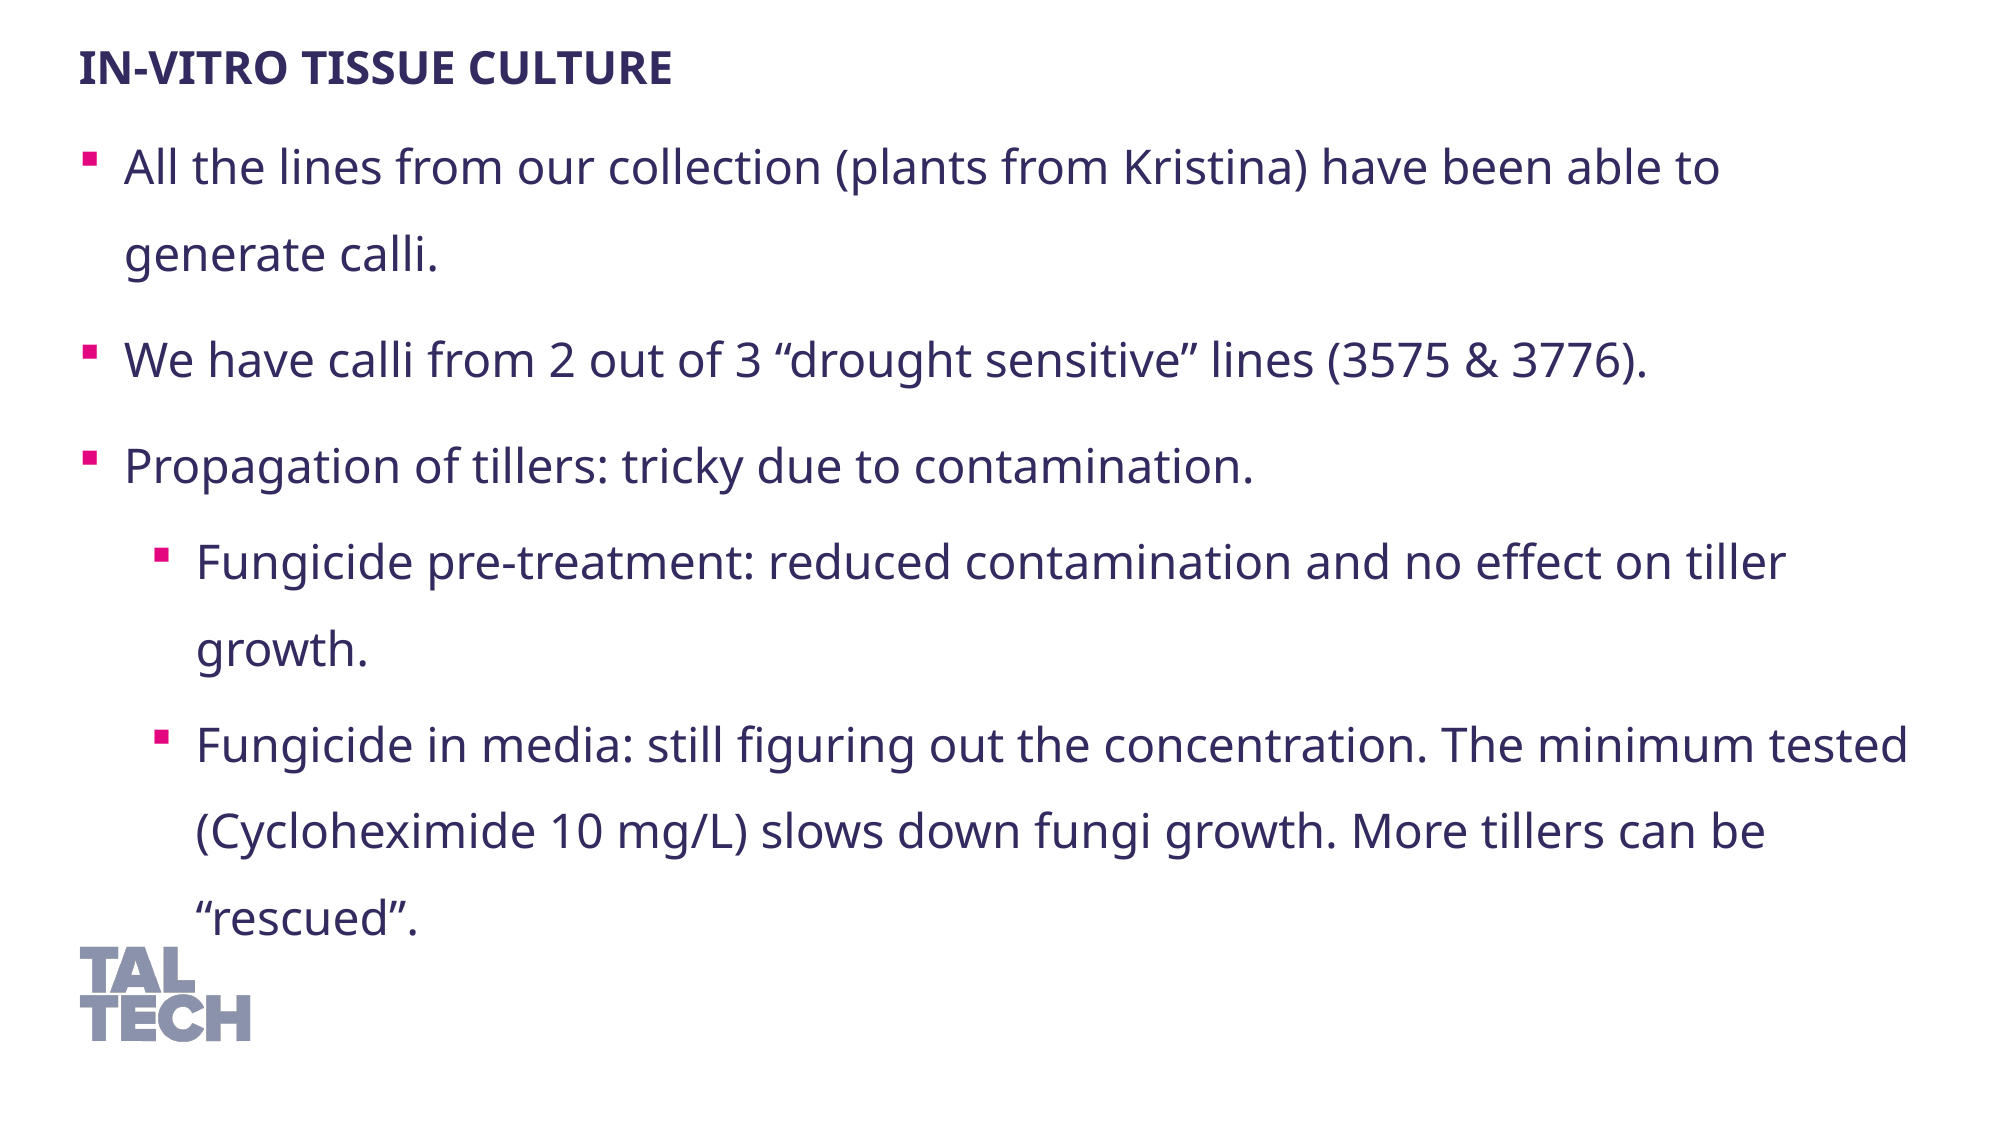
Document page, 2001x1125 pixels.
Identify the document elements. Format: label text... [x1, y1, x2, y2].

list In-vitro tissue culture [78, 38, 1801, 107]
picture [75, 940, 254, 1047]
list All the lines from our collection (plants from Kristina) have been able to generate calli. We have calli from 2 out of 3 “drought sensitive” lines (3575 & 3776). Propagation of tillers: tricky due to contamination. Fungicide pre-treatment: reduced contamination and no effect on tiller growth. Fungicide in media: still figuring out the concentration. The minimum tested (Cycloheximide 10 mg/L) slows down fungi growth. More tillers can be “rescued”. [78, 107, 1922, 952]
